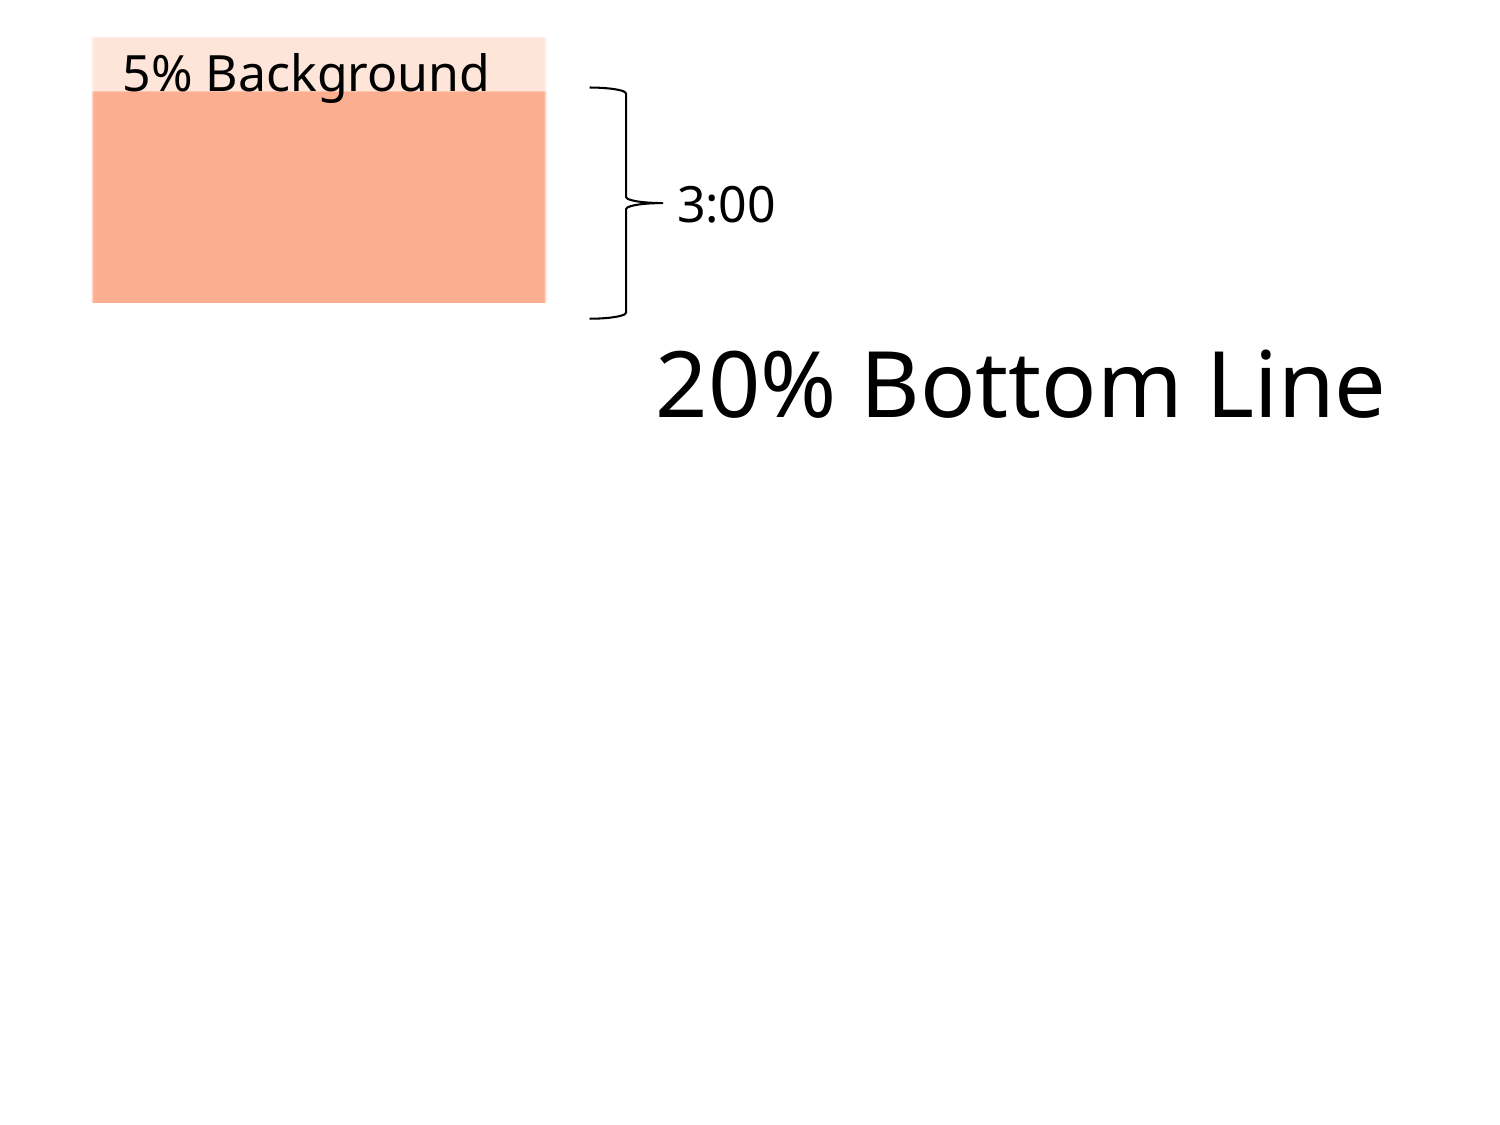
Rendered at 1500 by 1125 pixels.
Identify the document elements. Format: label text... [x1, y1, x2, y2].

text_box [589, 86, 664, 320]
text_box 3:00 [662, 165, 813, 241]
text_box 5% Background [462, 33, 546, 109]
picture [62, 0, 576, 421]
text_box 20% Bottom Line [608, 318, 1434, 557]
text_box 5% Background [67, 33, 175, 109]
